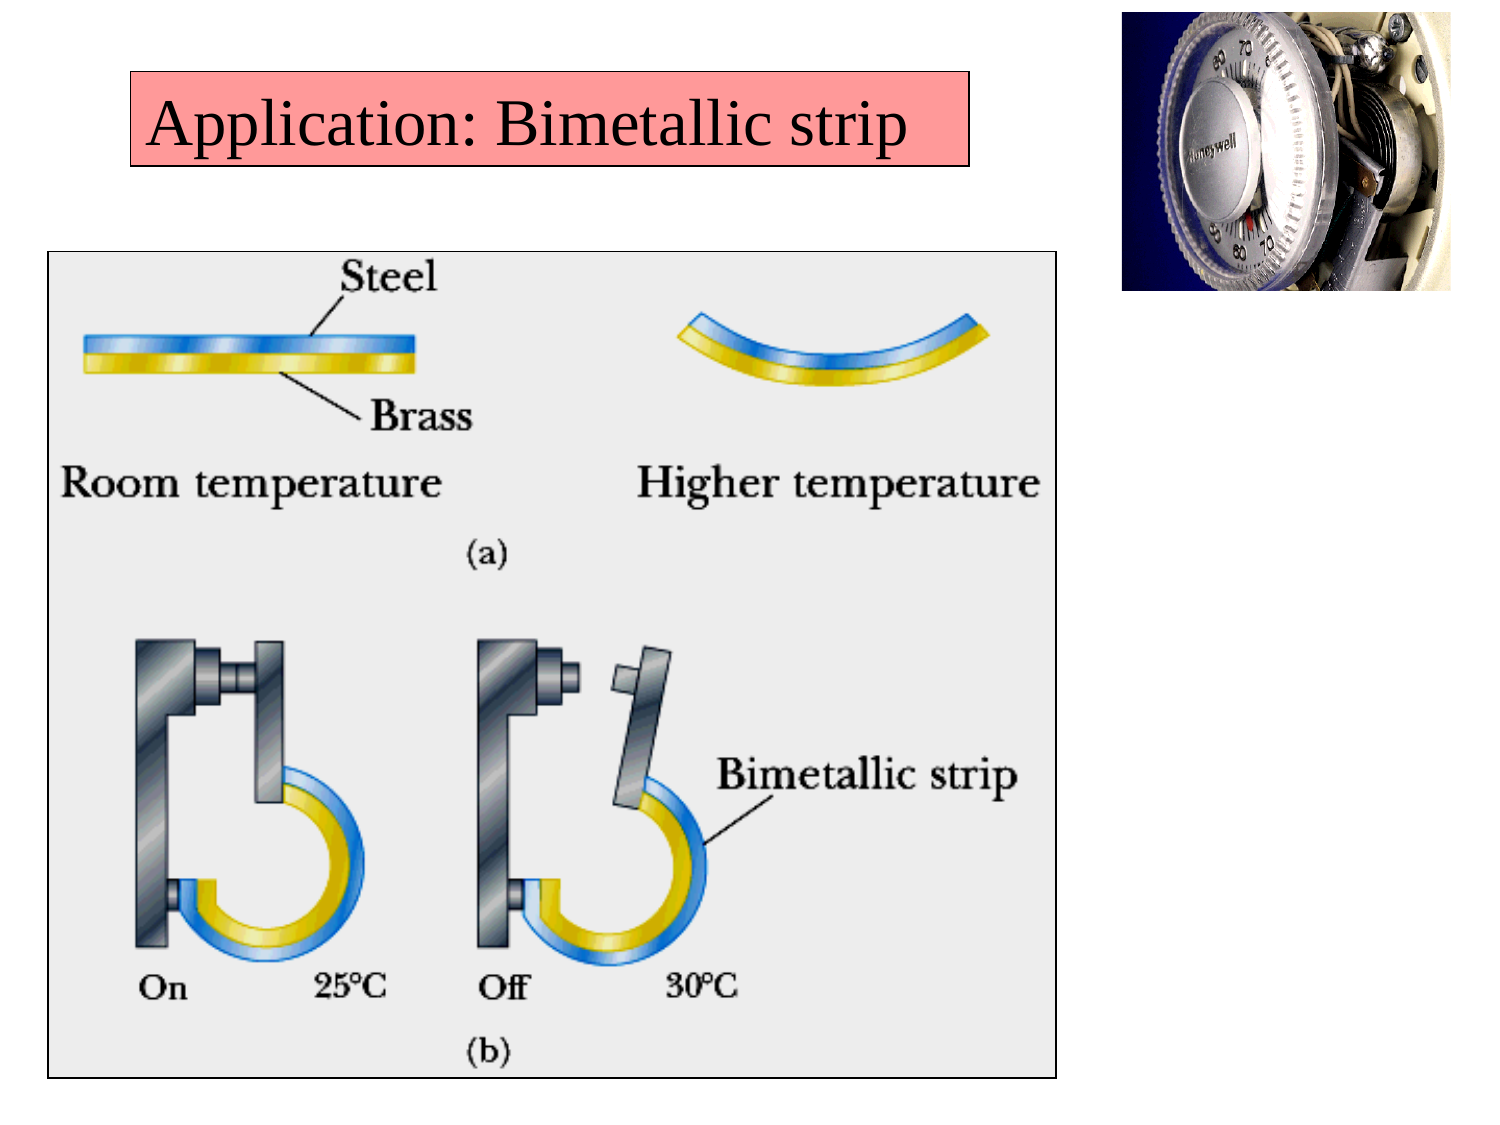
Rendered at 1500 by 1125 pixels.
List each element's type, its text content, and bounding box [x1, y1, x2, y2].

picture [1121, 12, 1451, 291]
text_box Application: Bimetallic strip [130, 71, 970, 166]
picture [48, 252, 1056, 1078]
